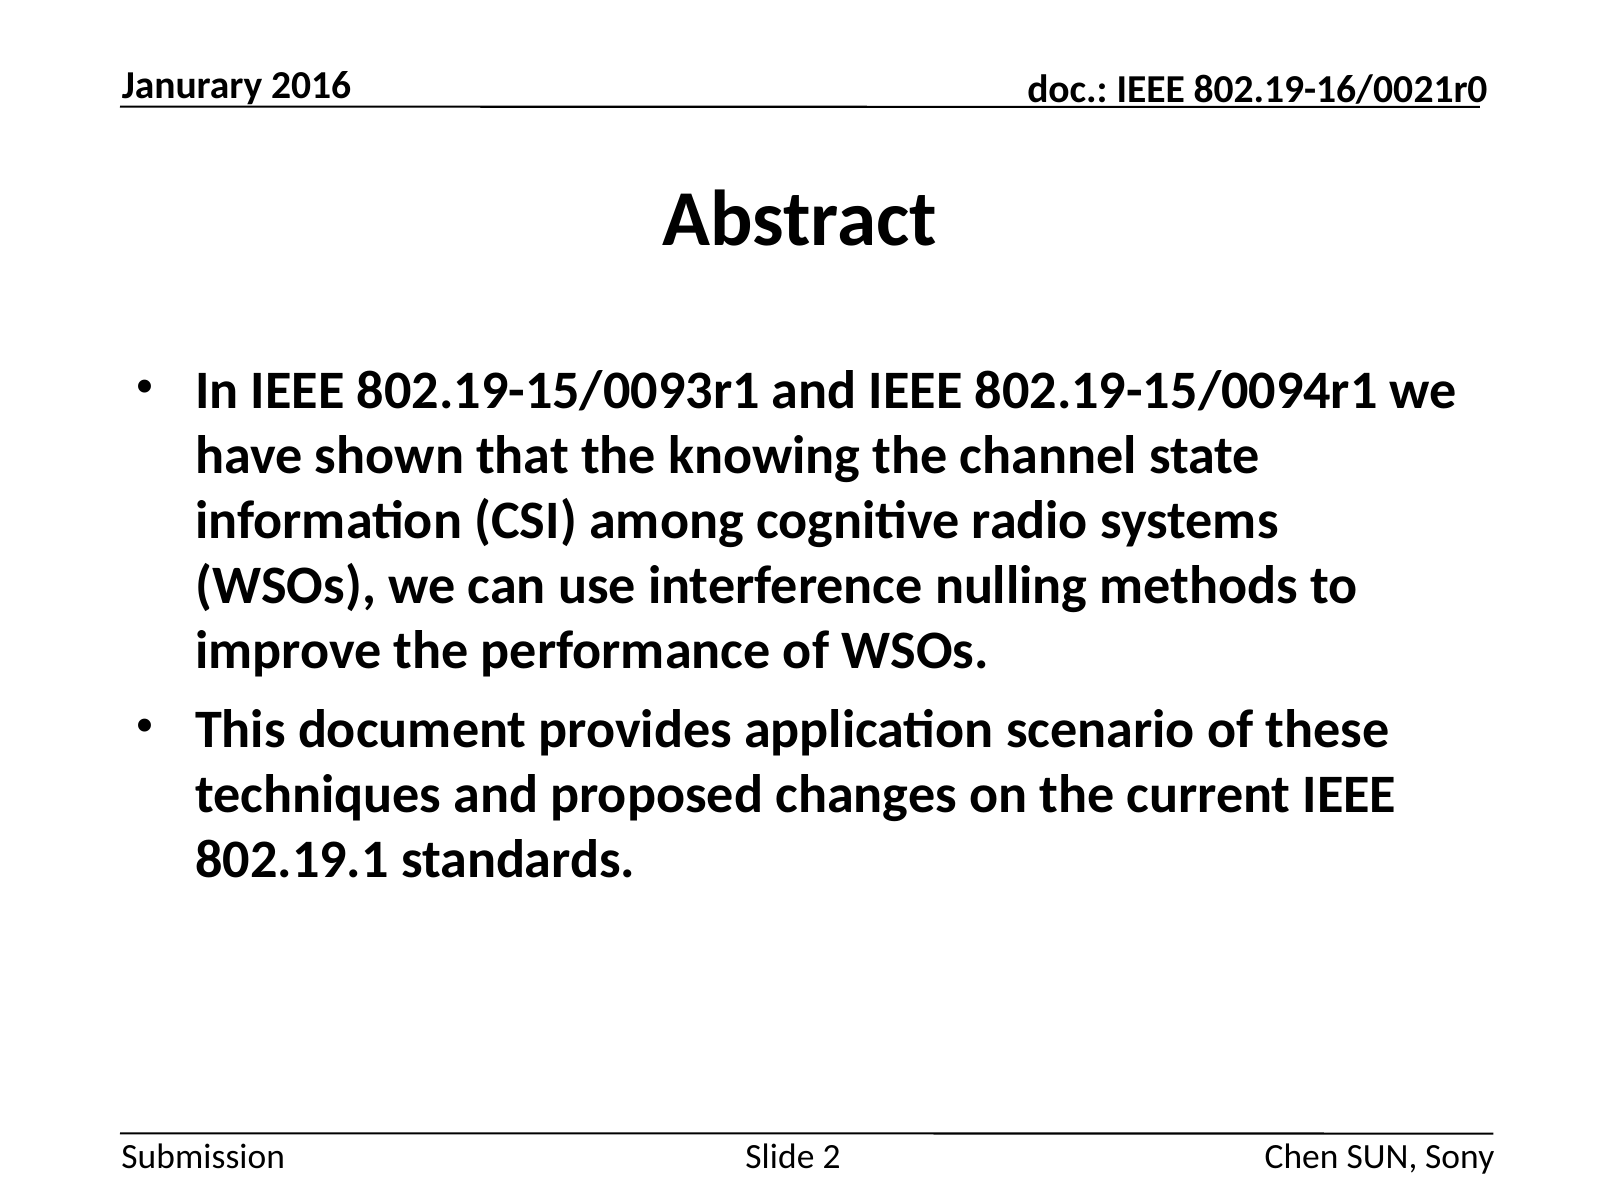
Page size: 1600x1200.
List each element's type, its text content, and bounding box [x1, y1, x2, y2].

slide_number Slide 2 [733, 1132, 854, 1197]
footer Chen SUN, Sony [962, 1132, 1495, 1165]
list In IEEE 802.19-15/0093r1 and IEEE 802.19-15/0094r1 we have shown that the knowing the channel state information (CSI) among cognitive radio systems (WSOs), we can use interference nulling methods to improve the performance of WSOs. This document provides application scenario of these techniques and proposed changes on the current IEEE 802.19.1 standards. [119, 346, 1481, 1067]
title Abstract [119, 119, 1481, 307]
slide_number Janurary 2016 [121, 58, 576, 107]
